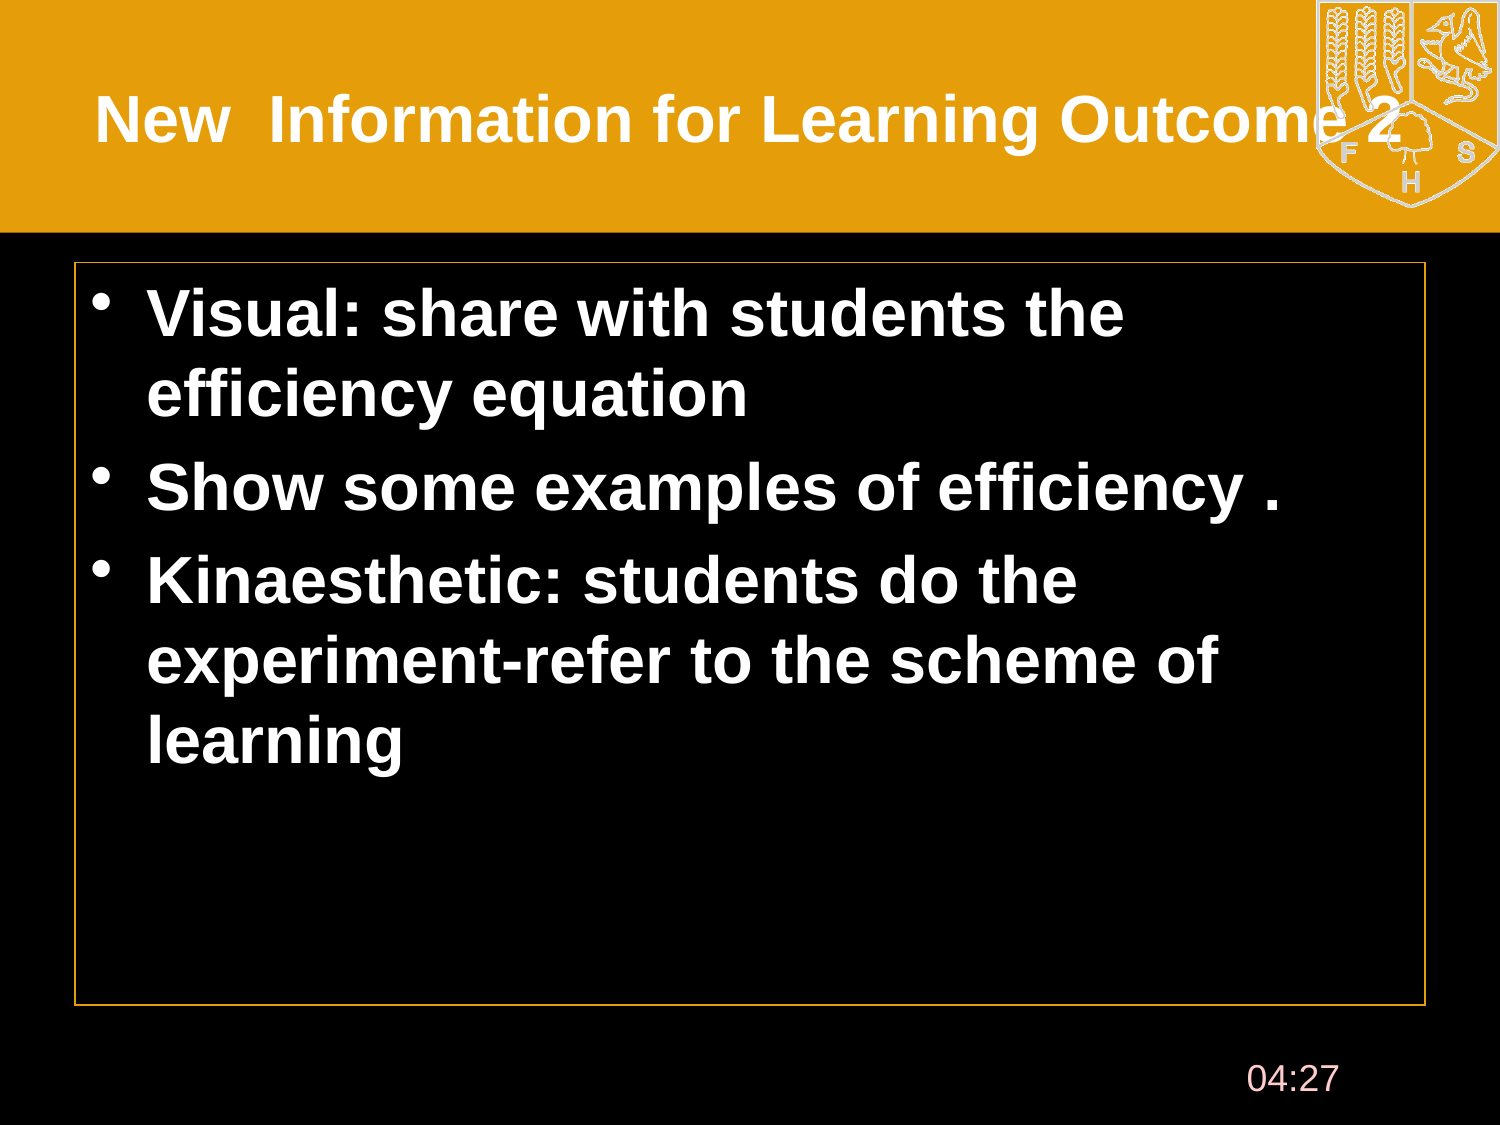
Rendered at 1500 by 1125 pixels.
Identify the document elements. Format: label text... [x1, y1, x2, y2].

picture [1316, 0, 1500, 209]
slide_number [1174, 1046, 1412, 1125]
title New Information for Learning Outcome 2 [0, 0, 1500, 233]
list Visual: share with students the efficiency equation Show some examples of efficiency . Kinaesthetic: students do the experiment-refer to the scheme of learning [74, 262, 1426, 1006]
